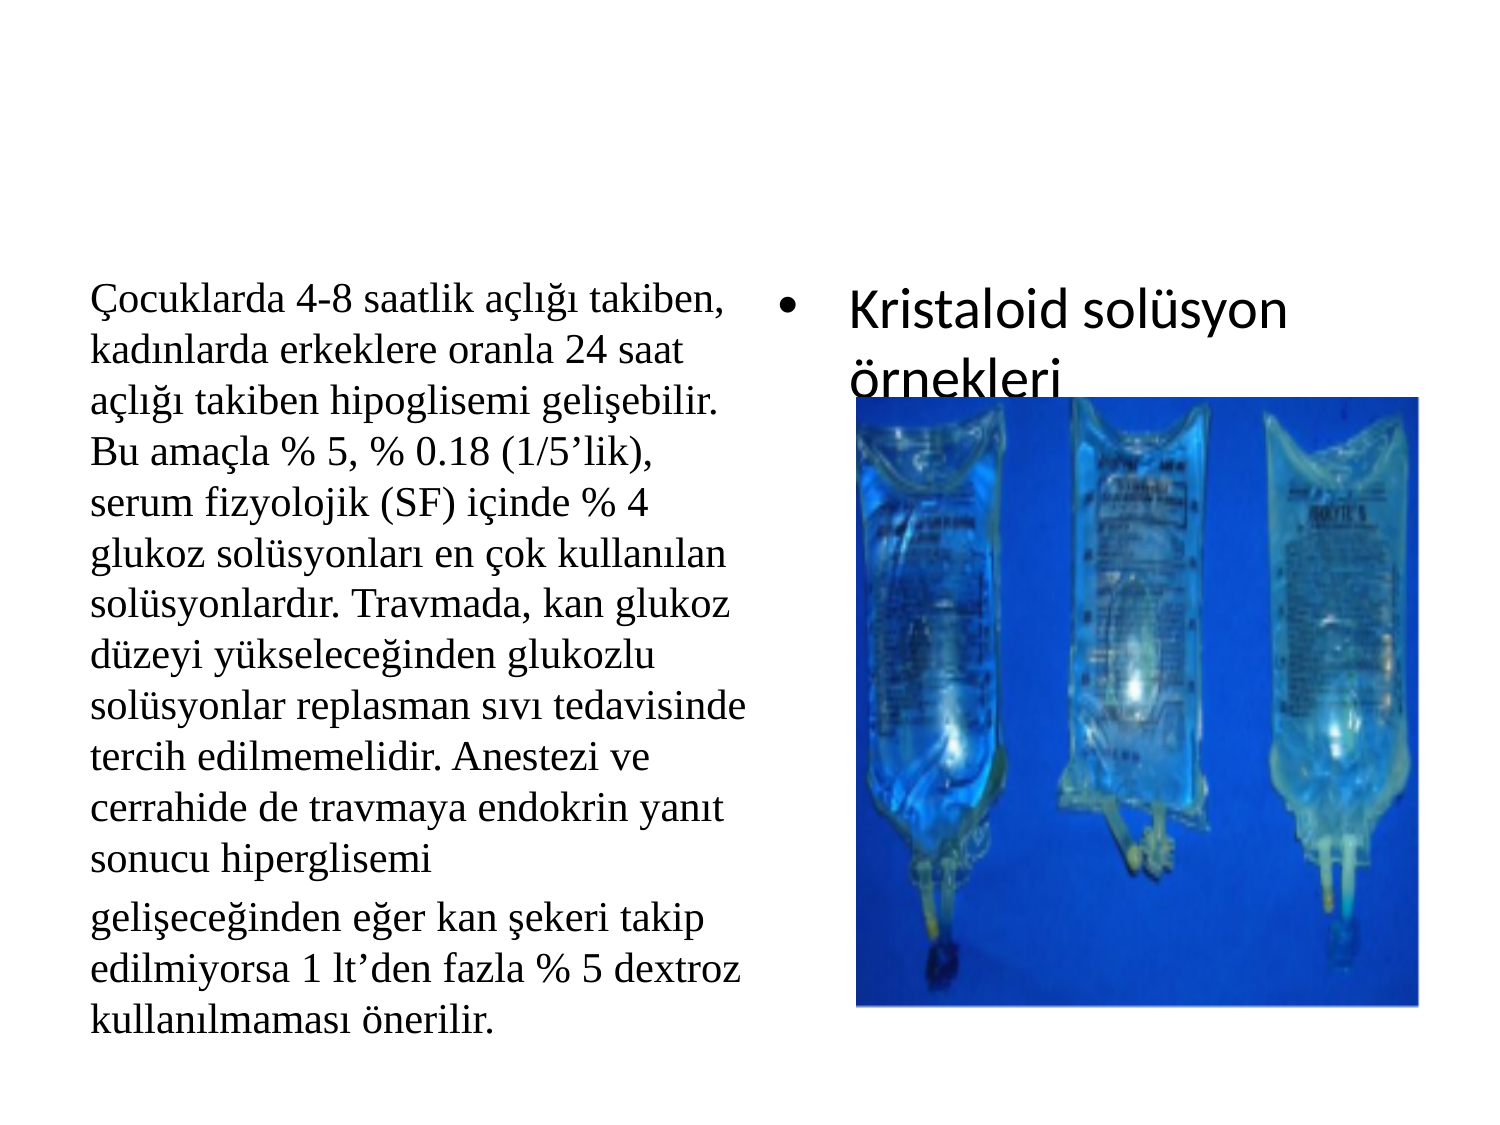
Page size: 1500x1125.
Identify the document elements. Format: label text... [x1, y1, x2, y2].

list Kristaloid solüsyon örnekleri [762, 262, 1425, 1005]
picture [856, 396, 1424, 1012]
list Çocuklarda 4-8 saatlik açlığı takiben, kadınlarda erkeklere oranla 24 saat açlığı takiben hipoglisemi gelişebilir. Bu amaçla % 5, % 0.18 (1/5’lik), serum fizyolojik (SF) içinde % 4 glukoz solüsyonları en çok kullanılan solüsyonlardır. Travmada, kan glukoz düzeyi yükseleceğinden glukozlu solüsyonlar replasman sıvı tedavisinde tercih edilmemelidir. Anestezi ve cerrahide de travmaya endokrin yanıt sonucu hiperglisemi gelişeceğinden eğer kan şekeri takip edilmiyorsa 1 lt’den fazla % 5 dextroz kullanılmaması önerilir. [75, 262, 763, 1071]
